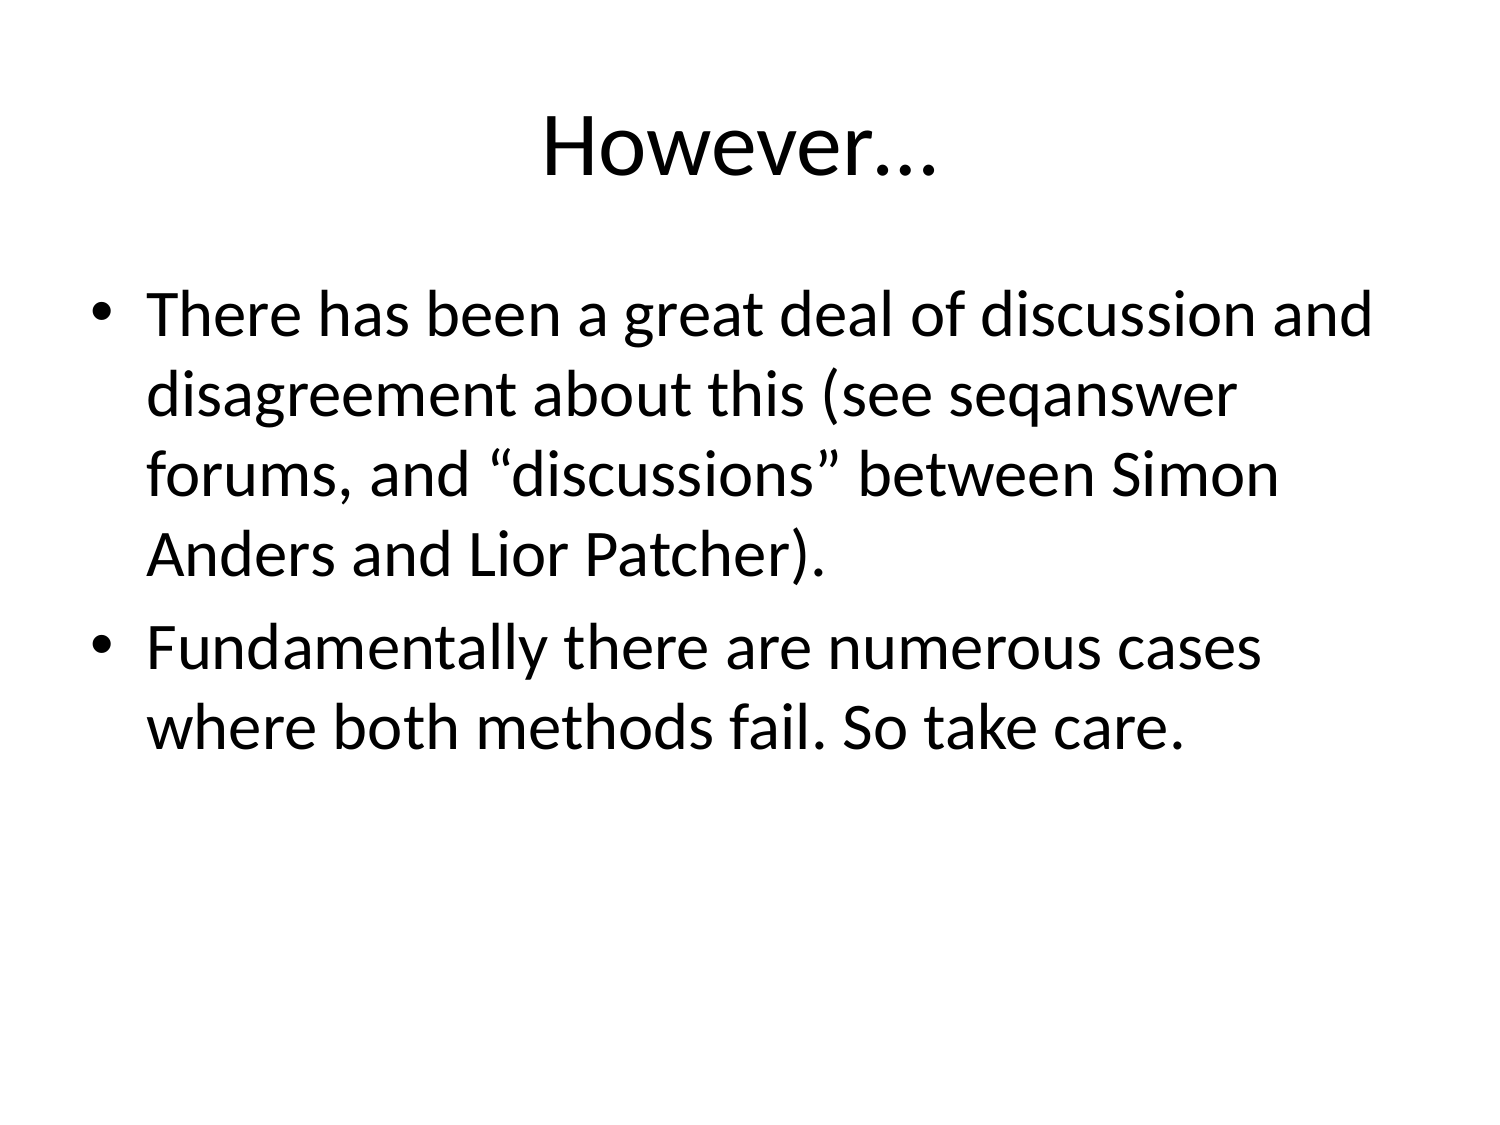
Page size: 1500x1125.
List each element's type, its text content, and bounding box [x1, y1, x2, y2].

title However… [75, 45, 1425, 233]
list There has been a great deal of discussion and disagreement about this (see seqanswer forums, and “discussions” between Simon Anders and Lior Patcher). Fundamentally there are numerous cases where both methods fail. So take care. [75, 262, 1425, 1005]
